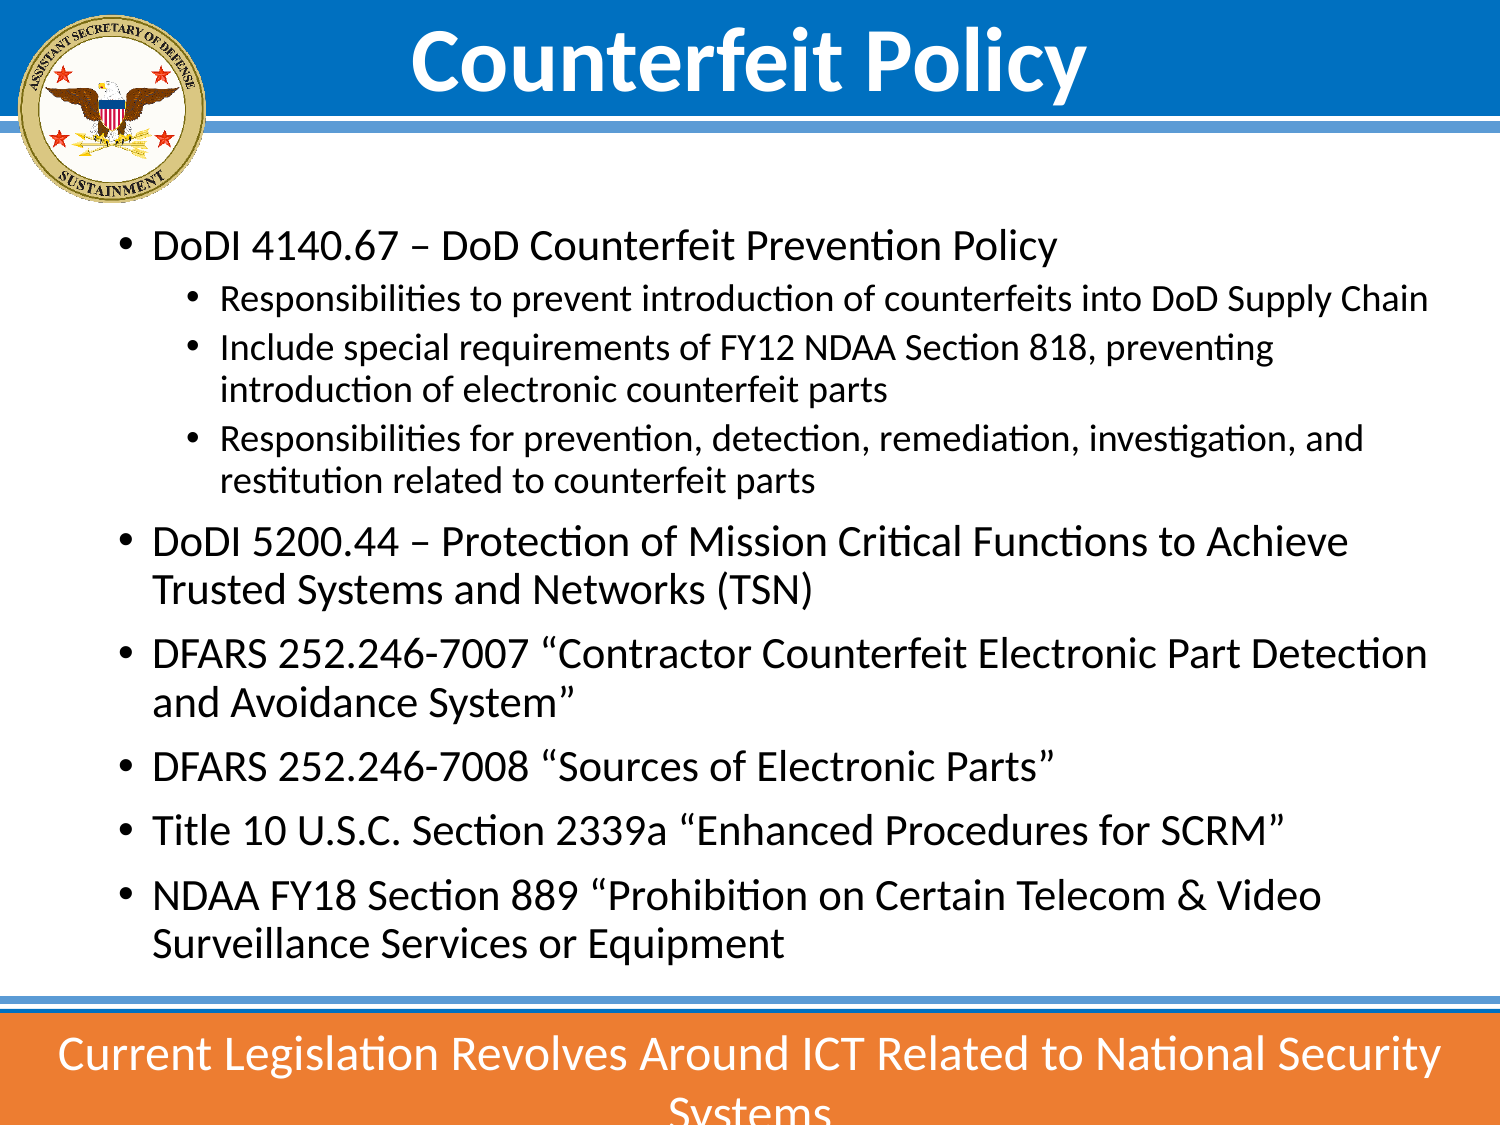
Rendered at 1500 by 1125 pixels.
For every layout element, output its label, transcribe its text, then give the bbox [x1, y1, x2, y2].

text_box Current Legislation Revolves Around ICT Related to National Security Systems [0, 1013, 1500, 1125]
title Counterfeit Policy [0, 0, 1500, 124]
picture [13, 124, 210, 207]
list DoDI 4140.67 – DoD Counterfeit Prevention Policy Responsibilities to prevent introduction of counterfeits into DoD Supply Chain Include special requirements of FY12 NDAA Section 818, preventing introduction of electronic counterfeit parts Responsibilities for prevention, detection, remediation, investigation, and restitution related to counterfeit parts DoDI 5200.44 – Protection of Mission Critical Functions to Achieve Trusted Systems and Networks (TSN) DFARS 252.246-7007 “Contractor Counterfeit Electronic Part Detection and Avoidance System” DFARS 252.246-7008 “Sources of Electronic Parts” Title 10 U.S.C. Section 2339a “Enhanced Procedures for SCRM” NDAA FY18 Section 889 “Prohibition on Certain Telecom & Video Surveillance Services or Equipment [103, 214, 1447, 1013]
